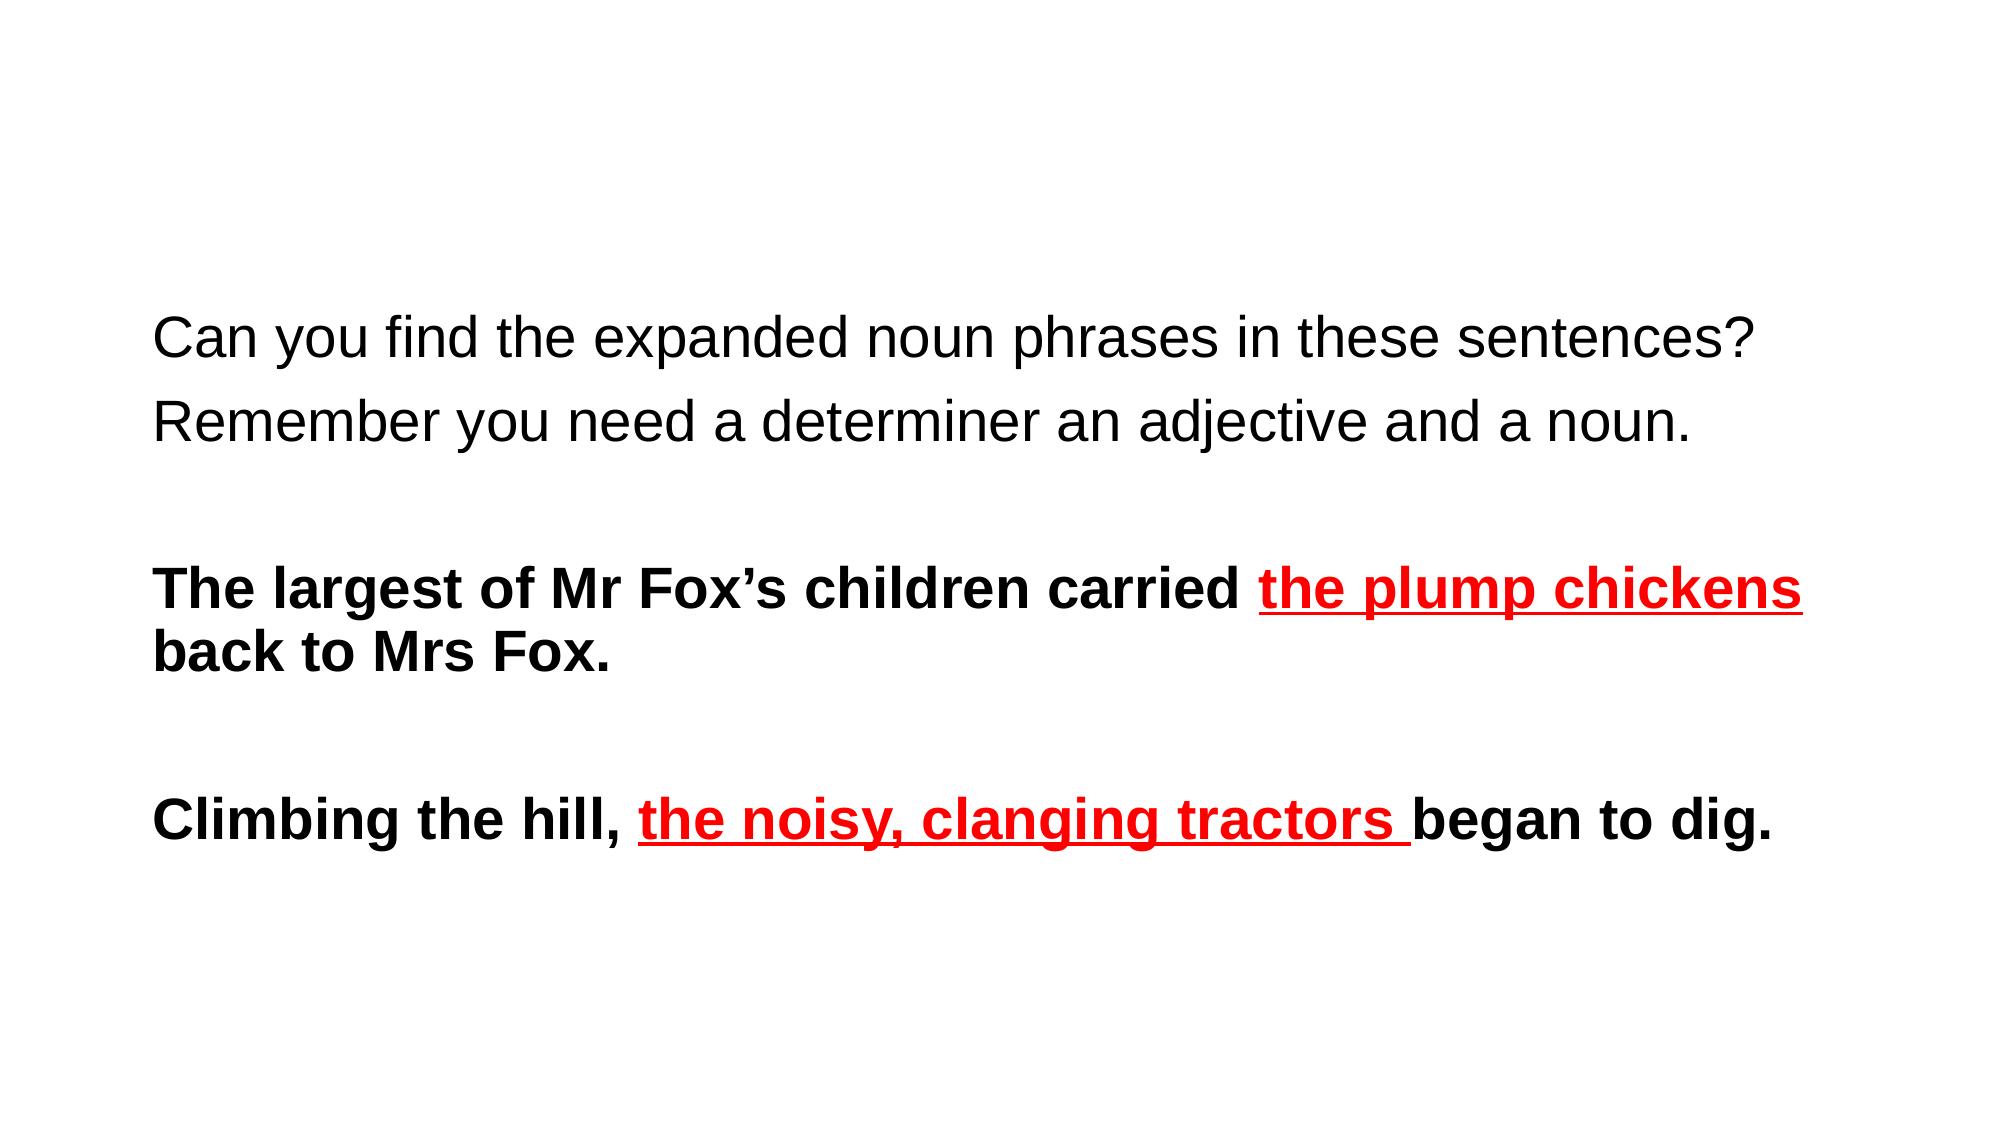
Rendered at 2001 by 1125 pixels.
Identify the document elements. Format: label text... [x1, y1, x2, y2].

list Can you find the expanded noun phrases in these sentences? Remember you need a determiner an adjective and a noun. The largest of Mr Fox’s children carried the plump chickens back to Mrs Fox. Climbing the hill, the noisy, clanging tractors began to dig. [137, 299, 1863, 1014]
